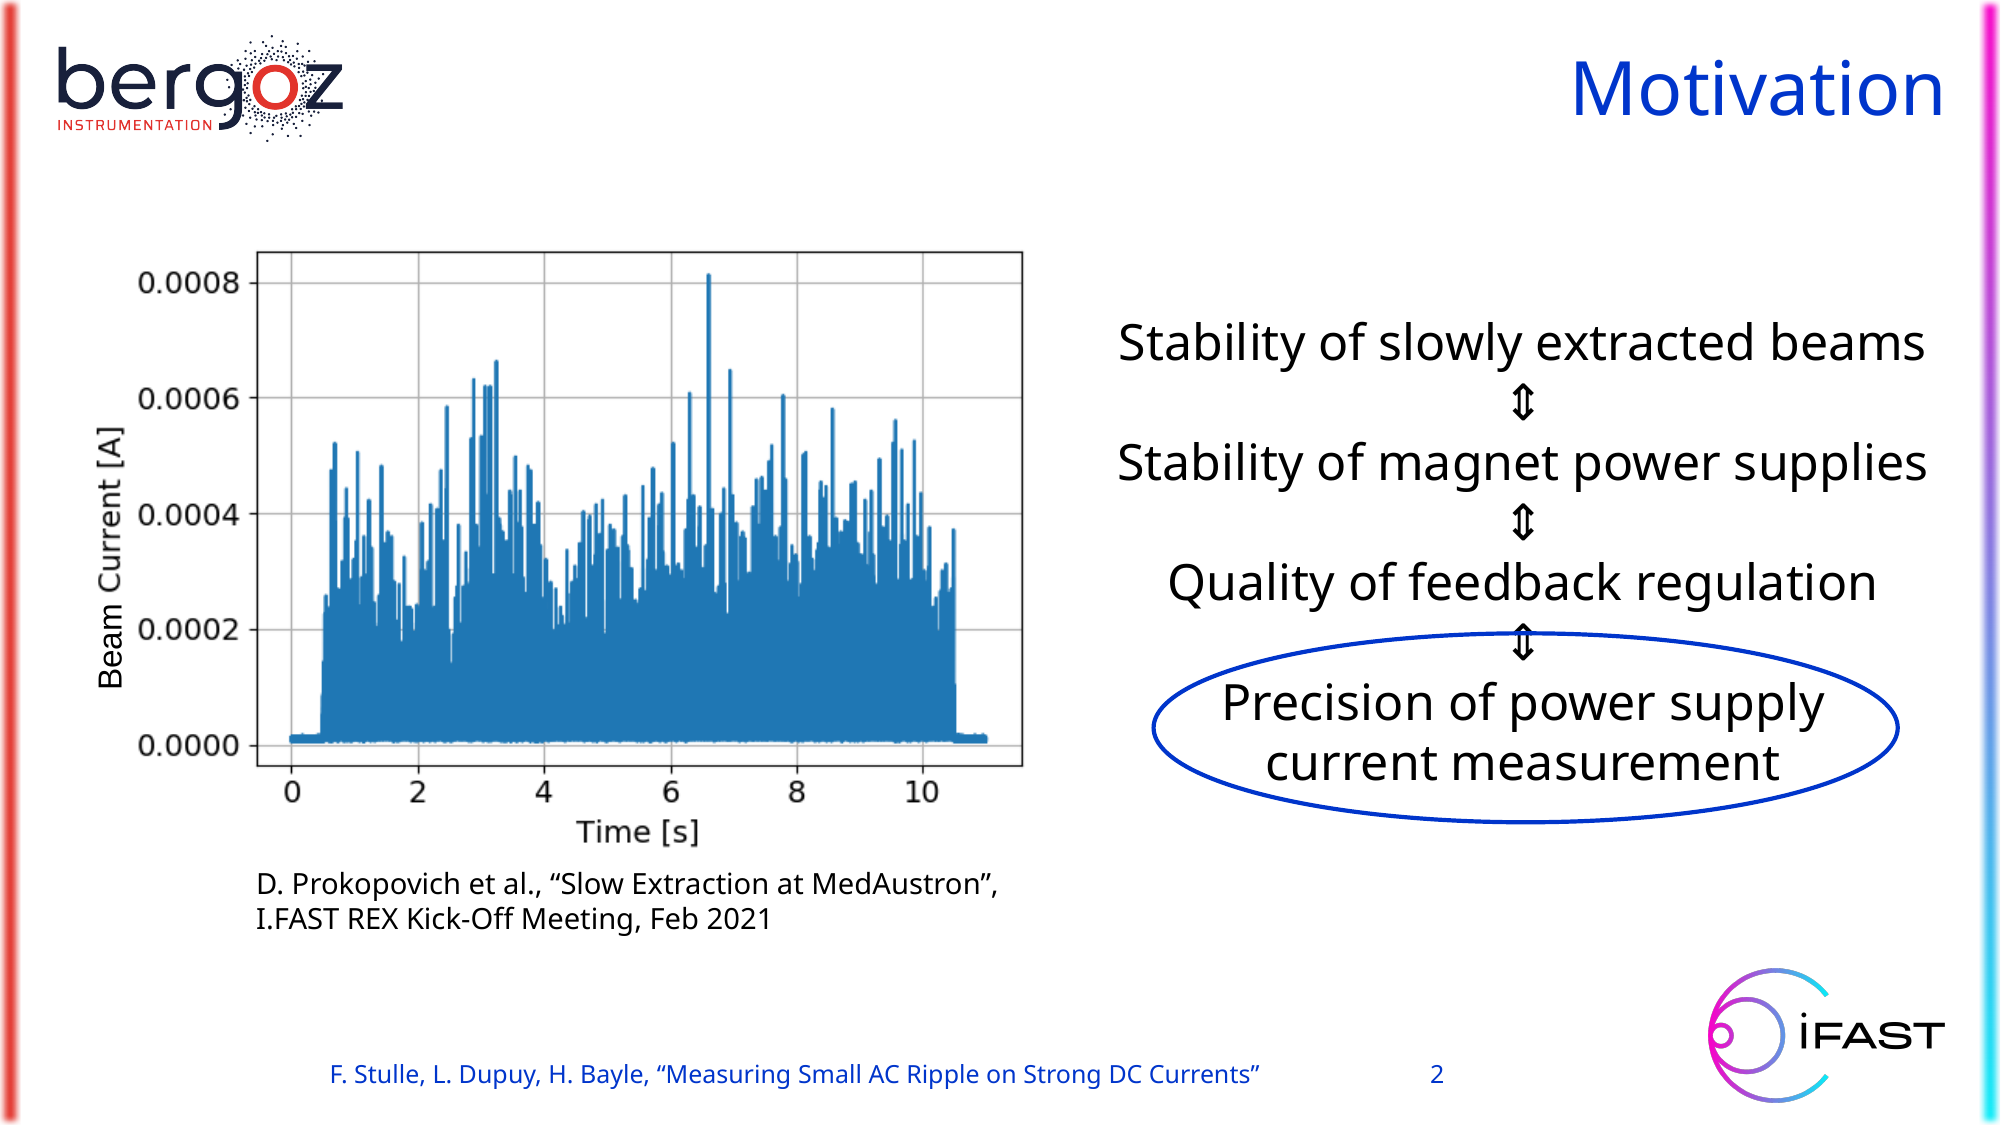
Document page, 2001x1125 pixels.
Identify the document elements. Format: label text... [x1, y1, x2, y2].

title Motivation [131, 41, 1963, 141]
picture [66, 244, 1059, 881]
picture [31, 11, 398, 160]
text_box D. Prokopovich et al., “Slow Extraction at MedAustron”, I.FAST REX Kick-Off Meeting, Feb 2021 [241, 881, 1014, 943]
text_box [1152, 632, 1899, 824]
list Stability of slowly extracted beams ⇕ Stability of magnet power supplies ⇕ Quality of feedback regulation ⇕ Precision of power supply current measurement [1094, 302, 1952, 956]
picture [1708, 968, 1945, 1103]
